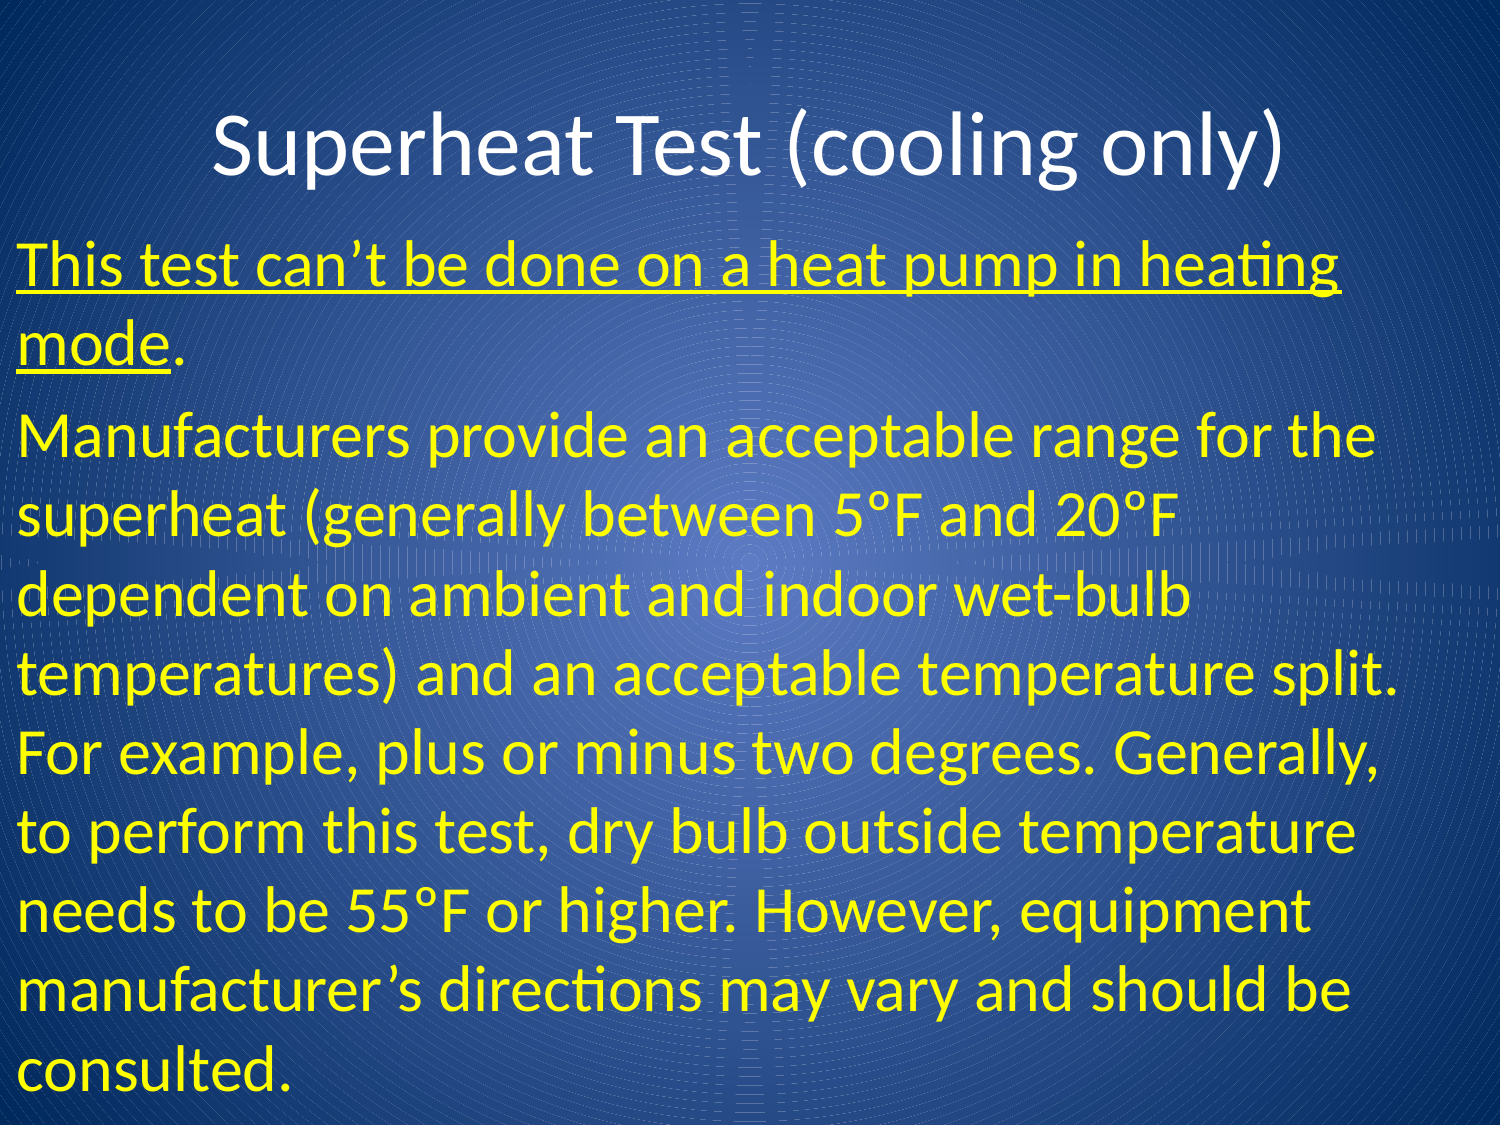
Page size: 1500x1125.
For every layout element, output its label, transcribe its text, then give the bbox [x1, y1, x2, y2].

title Superheat Test (cooling only) [75, 45, 1425, 212]
list This test can’t be done on a heat pump in heating mode. Manufacturers provide an acceptable range for the superheat (generally between 5ºF and 20ºF dependent on ambient and indoor wet-bulb temperatures) and an acceptable temperature split. For example, plus or minus two degrees. Generally, to perform this test, dry bulb outside temperature needs to be 55ºF or higher. However, equipment manufacturer’s directions may vary and should be consulted. [1, 212, 1452, 1113]
